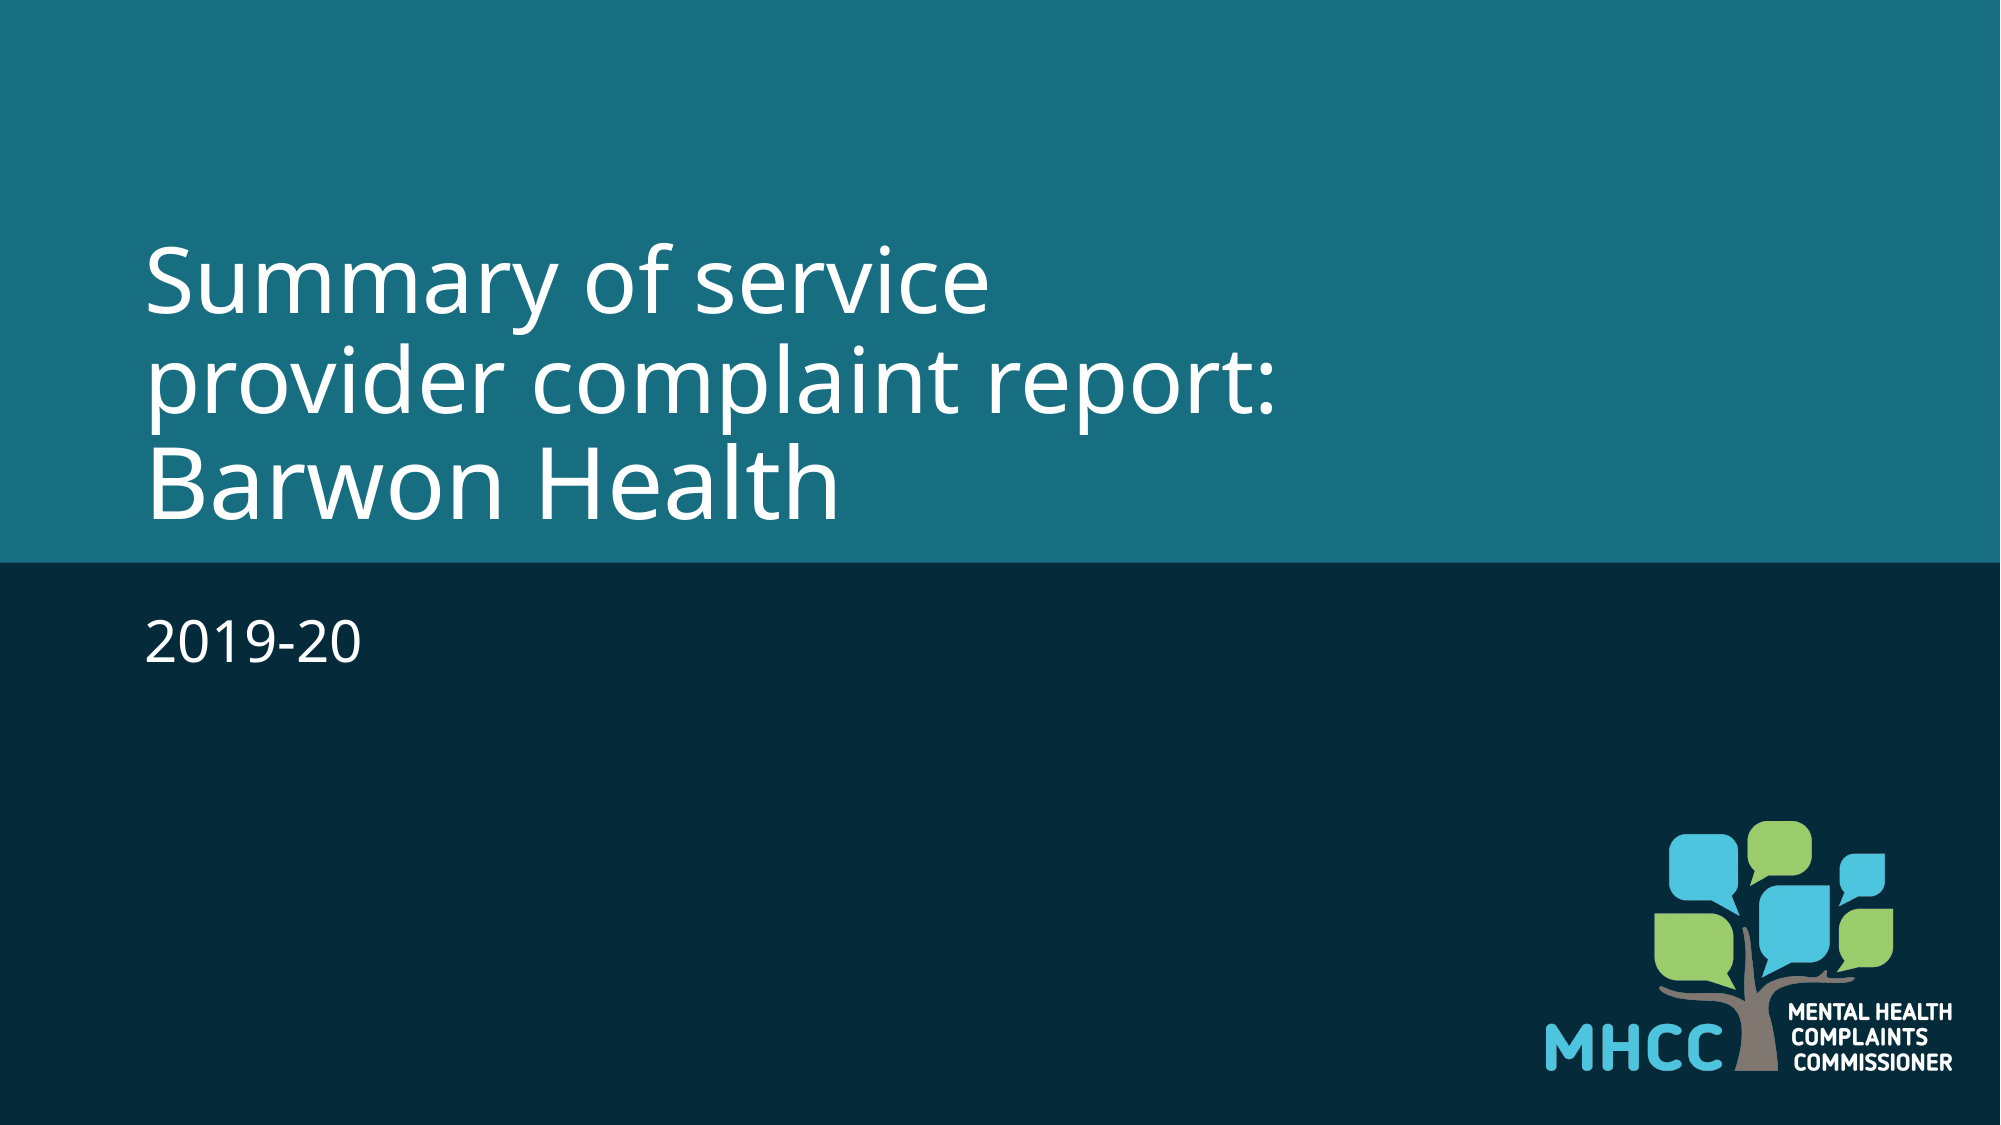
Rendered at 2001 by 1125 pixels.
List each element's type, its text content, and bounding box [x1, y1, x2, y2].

title Summary of service provider complaint report: Barwon Health [129, 227, 1327, 593]
text_box [0, 0, 2000, 561]
picture [1546, 808, 1955, 1071]
subtitle 2019-20 [129, 604, 1327, 1013]
text_box [0, 561, 2000, 1125]
